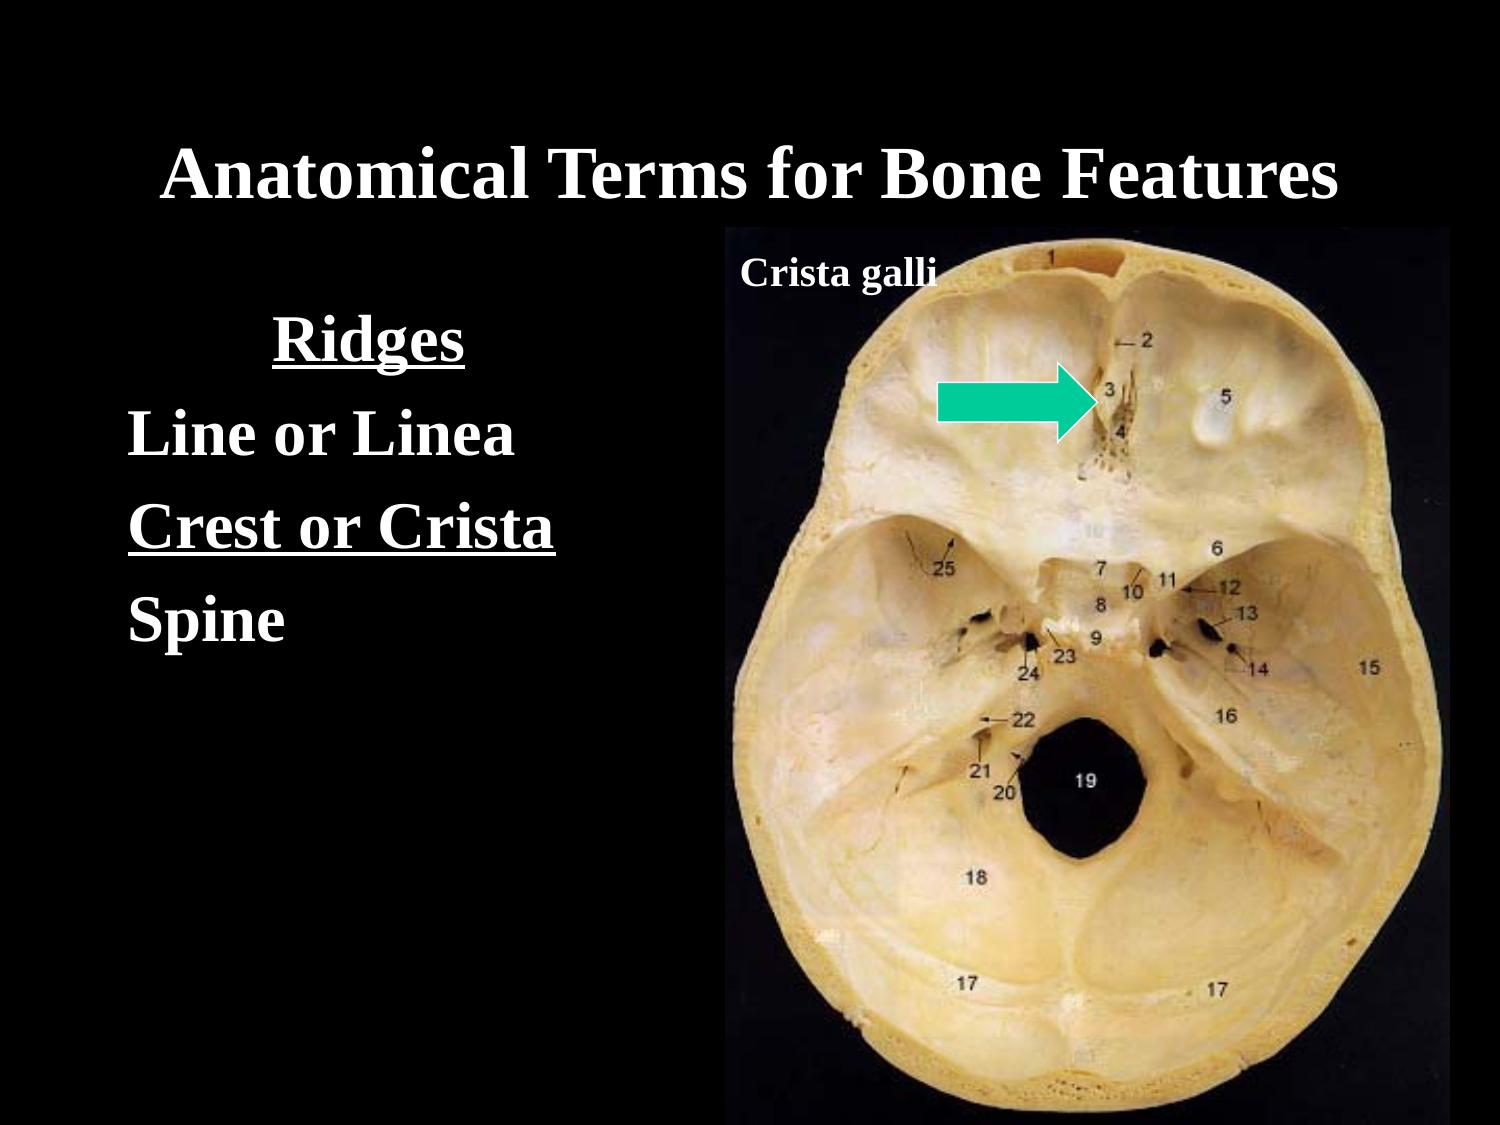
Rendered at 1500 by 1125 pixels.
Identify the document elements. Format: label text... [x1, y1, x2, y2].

subtitle Ridges Line or Linea Crest or Crista Spine [112, 287, 626, 926]
picture [724, 226, 1451, 1125]
title Anatomical Terms for Bone Features [112, 74, 1388, 263]
